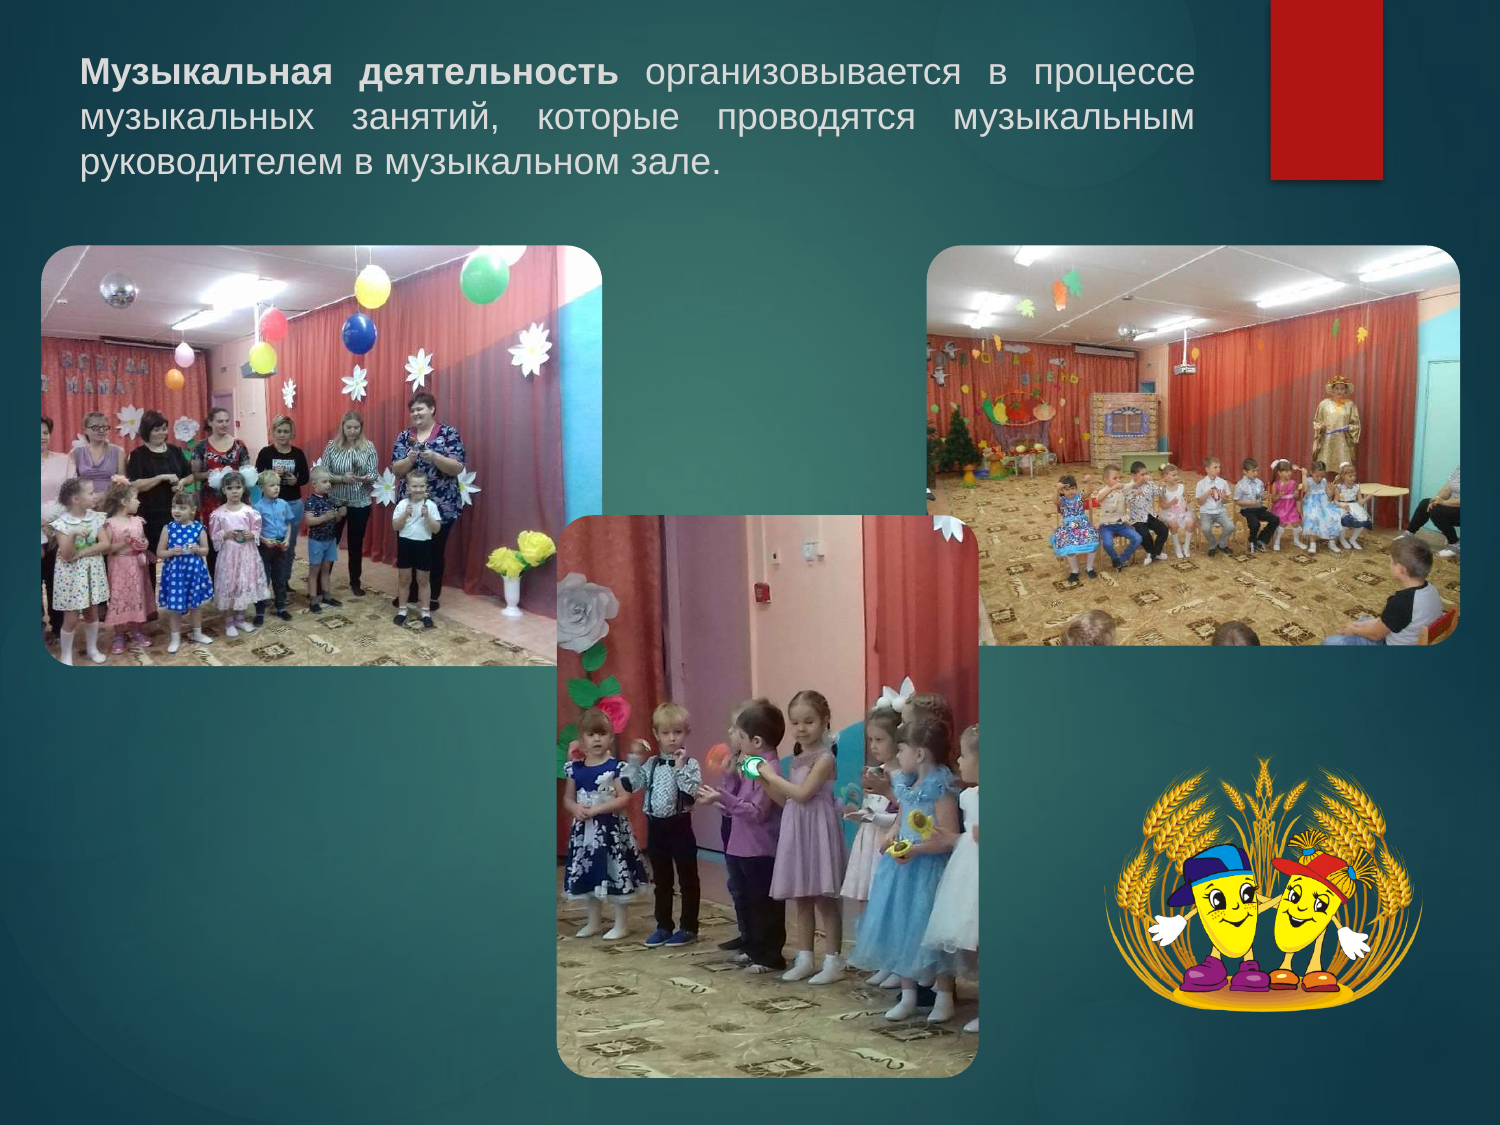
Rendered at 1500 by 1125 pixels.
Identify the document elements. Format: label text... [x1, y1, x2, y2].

picture [1104, 751, 1423, 1012]
text_box Музыкальная деятельность организовывается в процессе музыкальных занятий, которые проводятся музыкальным руководителем в музыкальном зале. [64, 39, 1211, 190]
picture [40, 245, 1461, 1078]
